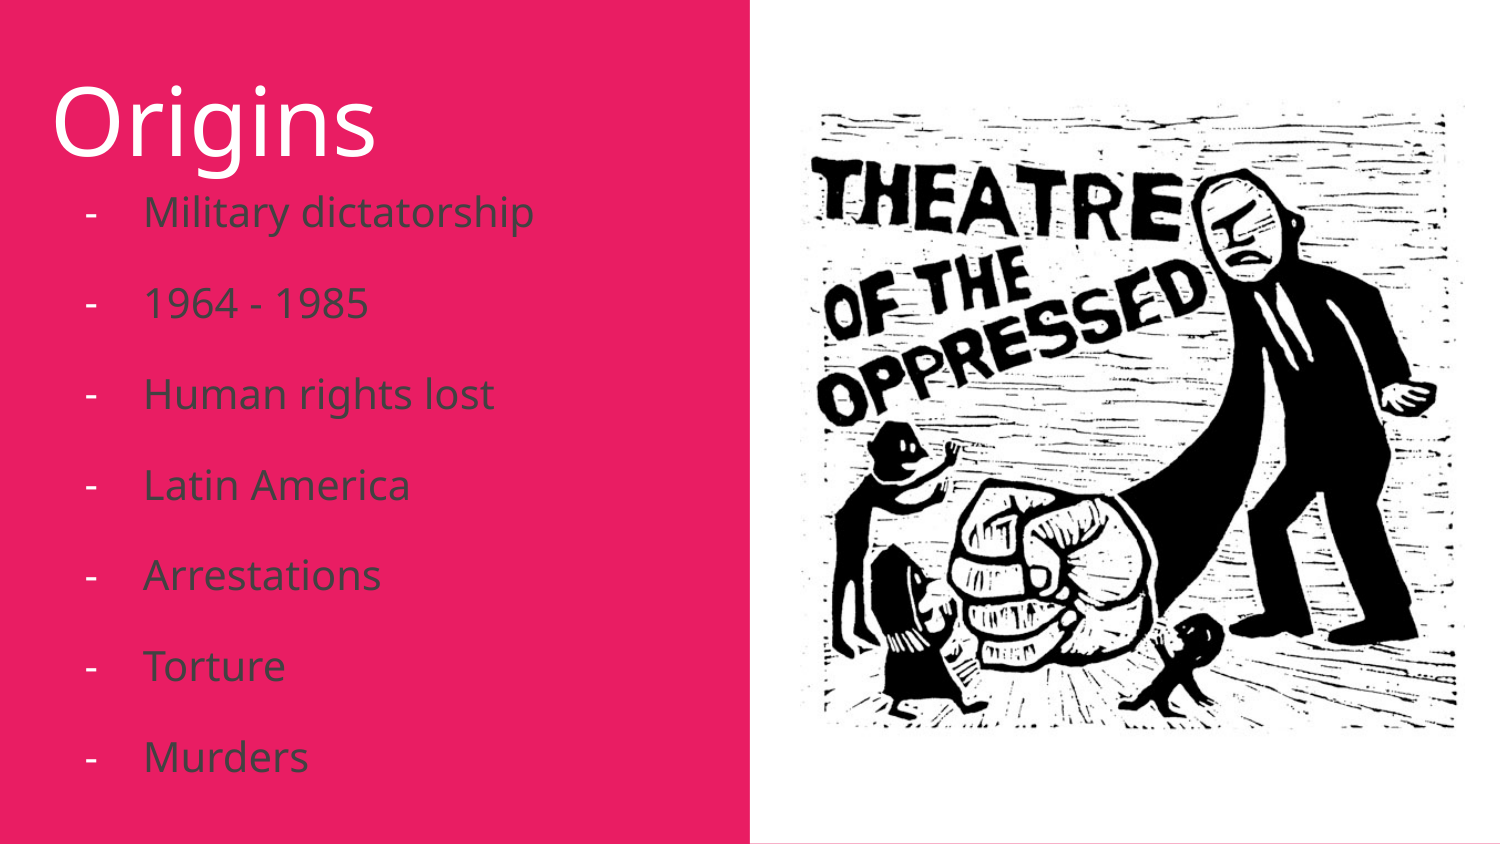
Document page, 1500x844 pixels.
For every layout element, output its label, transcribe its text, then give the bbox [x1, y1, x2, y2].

title Origins [35, 31, 700, 192]
picture [800, 98, 1465, 746]
list Military dictatorship 1964 - 1985 Human rights lost Latin America Arrestations Torture Murders [52, 202, 683, 757]
